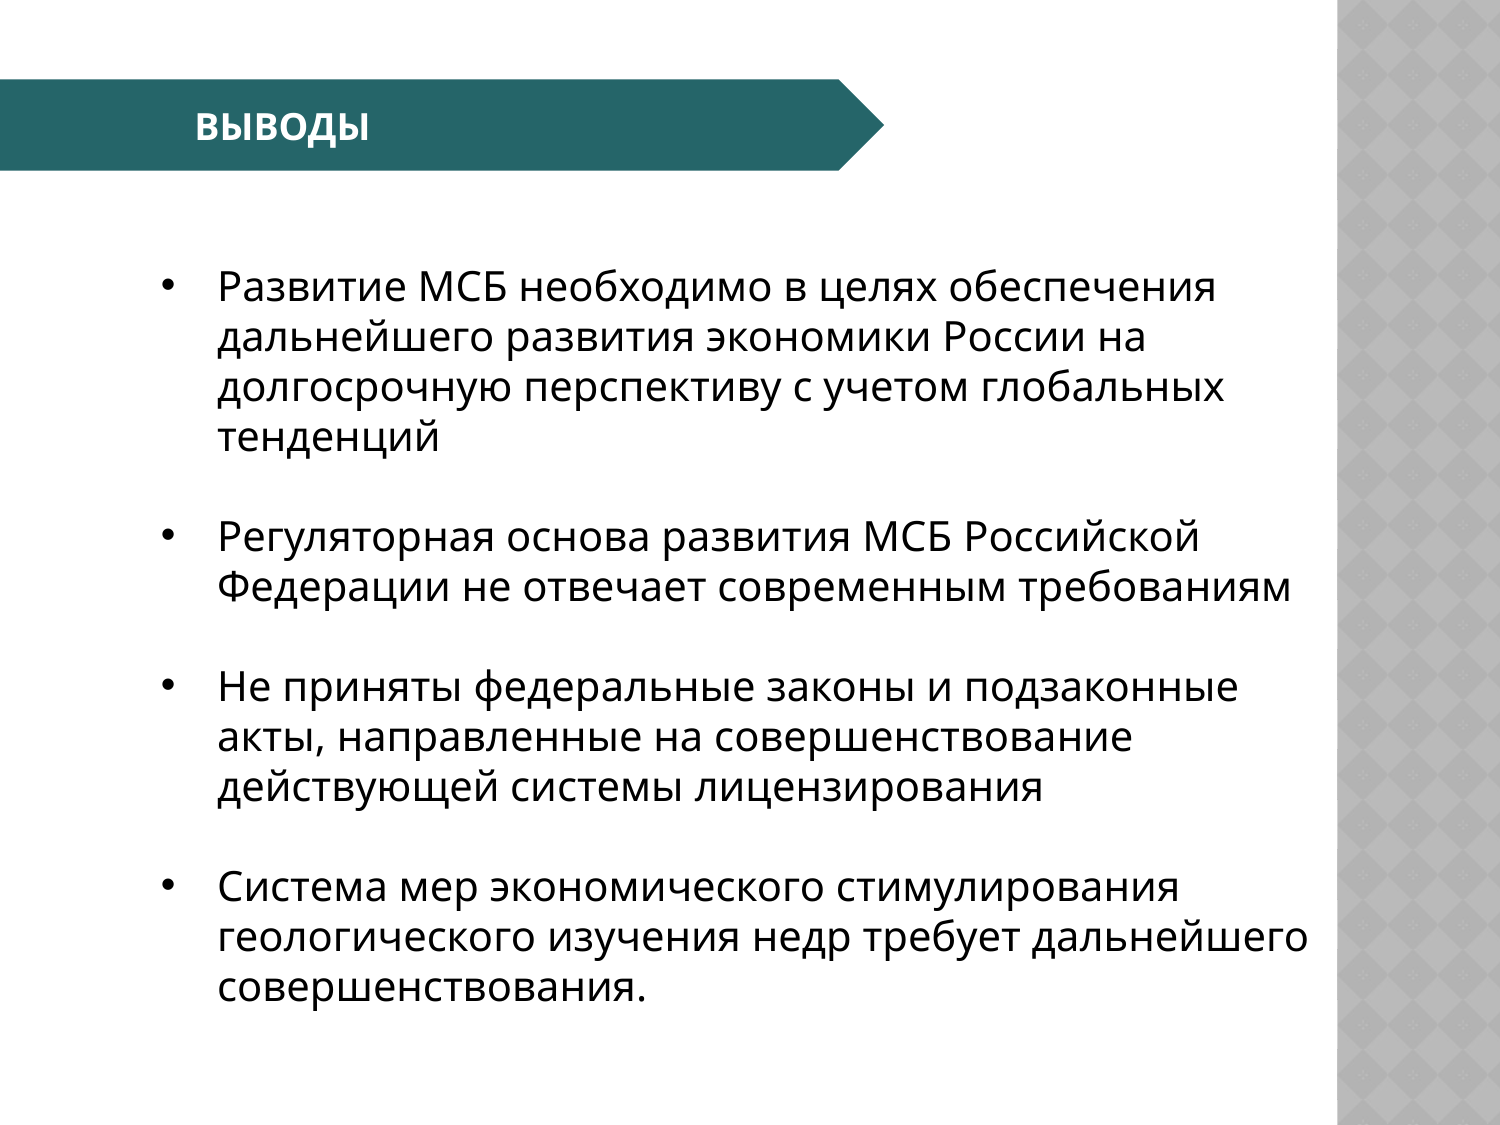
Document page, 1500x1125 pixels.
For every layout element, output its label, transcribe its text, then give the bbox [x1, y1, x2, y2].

text_box ВЫВОДЫ [179, 95, 386, 156]
text_box [0, 76, 888, 174]
text_box Развитие МСБ необходимо в целях обеспечения дальнейшего развития экономики России на долгосрочную перспективу с учетом глобальных тенденций Регуляторная основа развития МСБ Российской Федерации не отвечает современным требованиям Не приняты федеральные законы и подзаконные акты, направленные на совершенствование действующей системы лицензирования Система мер экономического стимулирования геологического изучения недр требует дальнейшего совершенствования. [146, 252, 1354, 1068]
